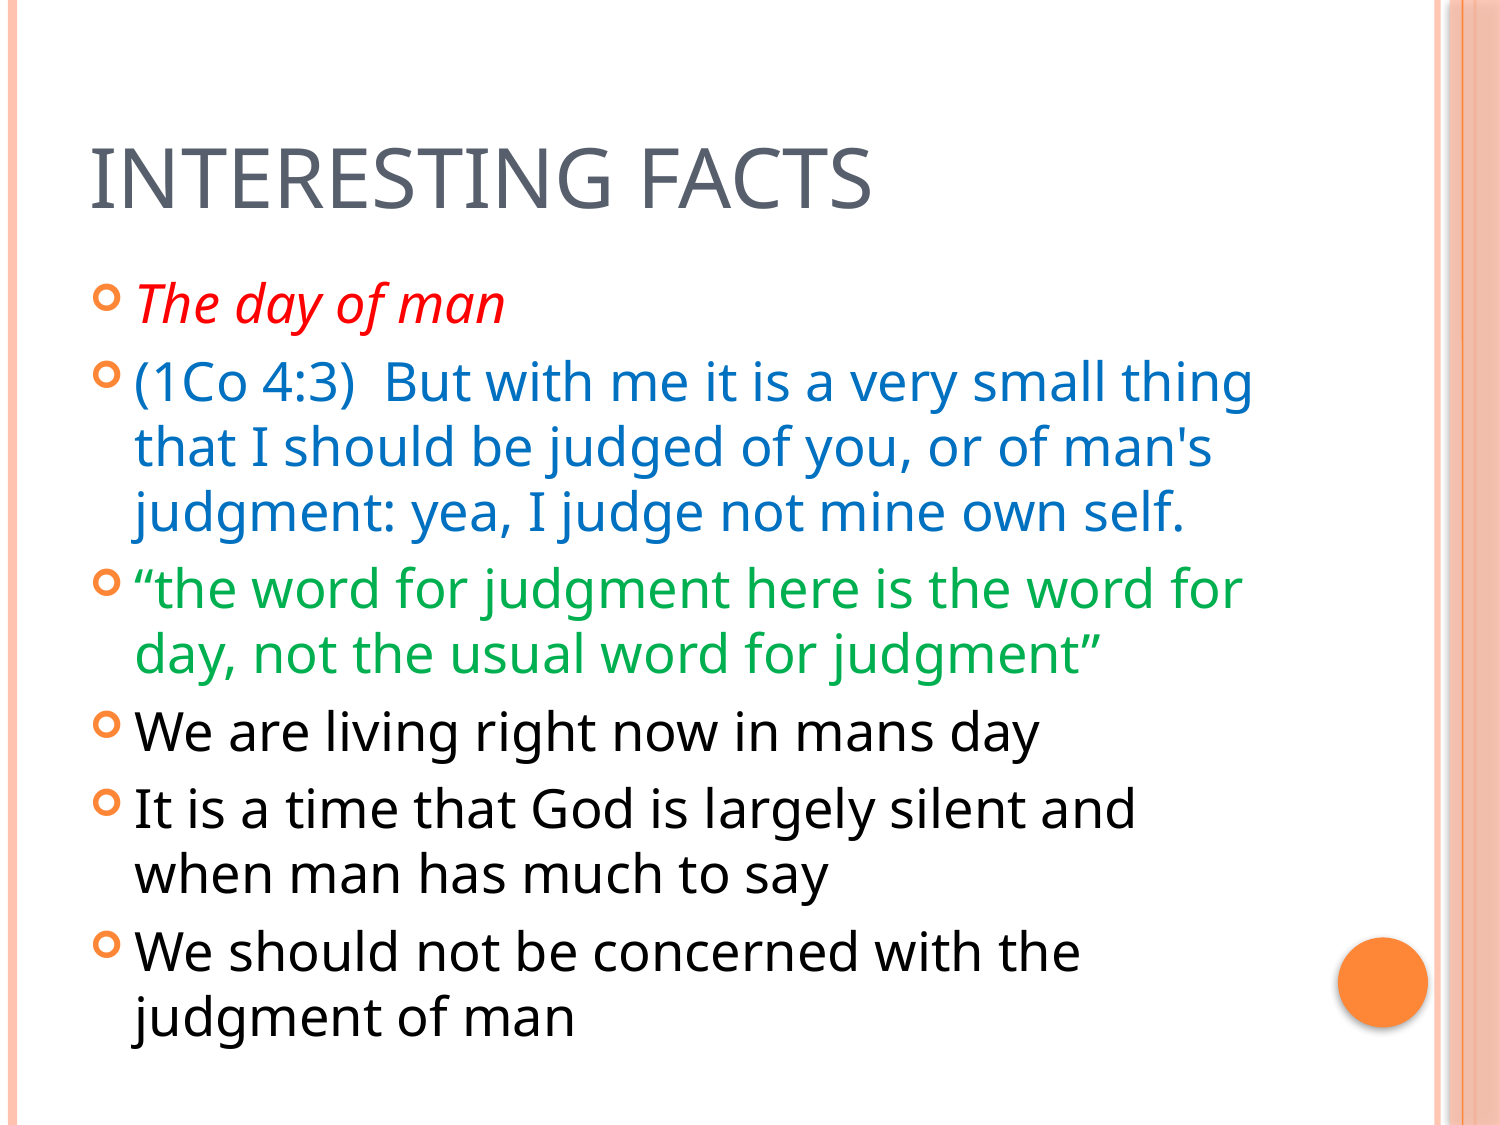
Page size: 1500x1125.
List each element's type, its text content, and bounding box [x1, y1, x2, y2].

list The day of man (1Co 4:3) But with me it is a very small thing that I should be judged of you, or of man's judgment: yea, I judge not mine own self. “the word for judgment here is the word for day, not the usual word for judgment” We are living right now in mans day It is a time that God is largely silent and when man has much to say We should not be concerned with the judgment of man [75, 262, 1300, 1062]
title Interesting Facts [75, 45, 1300, 233]
